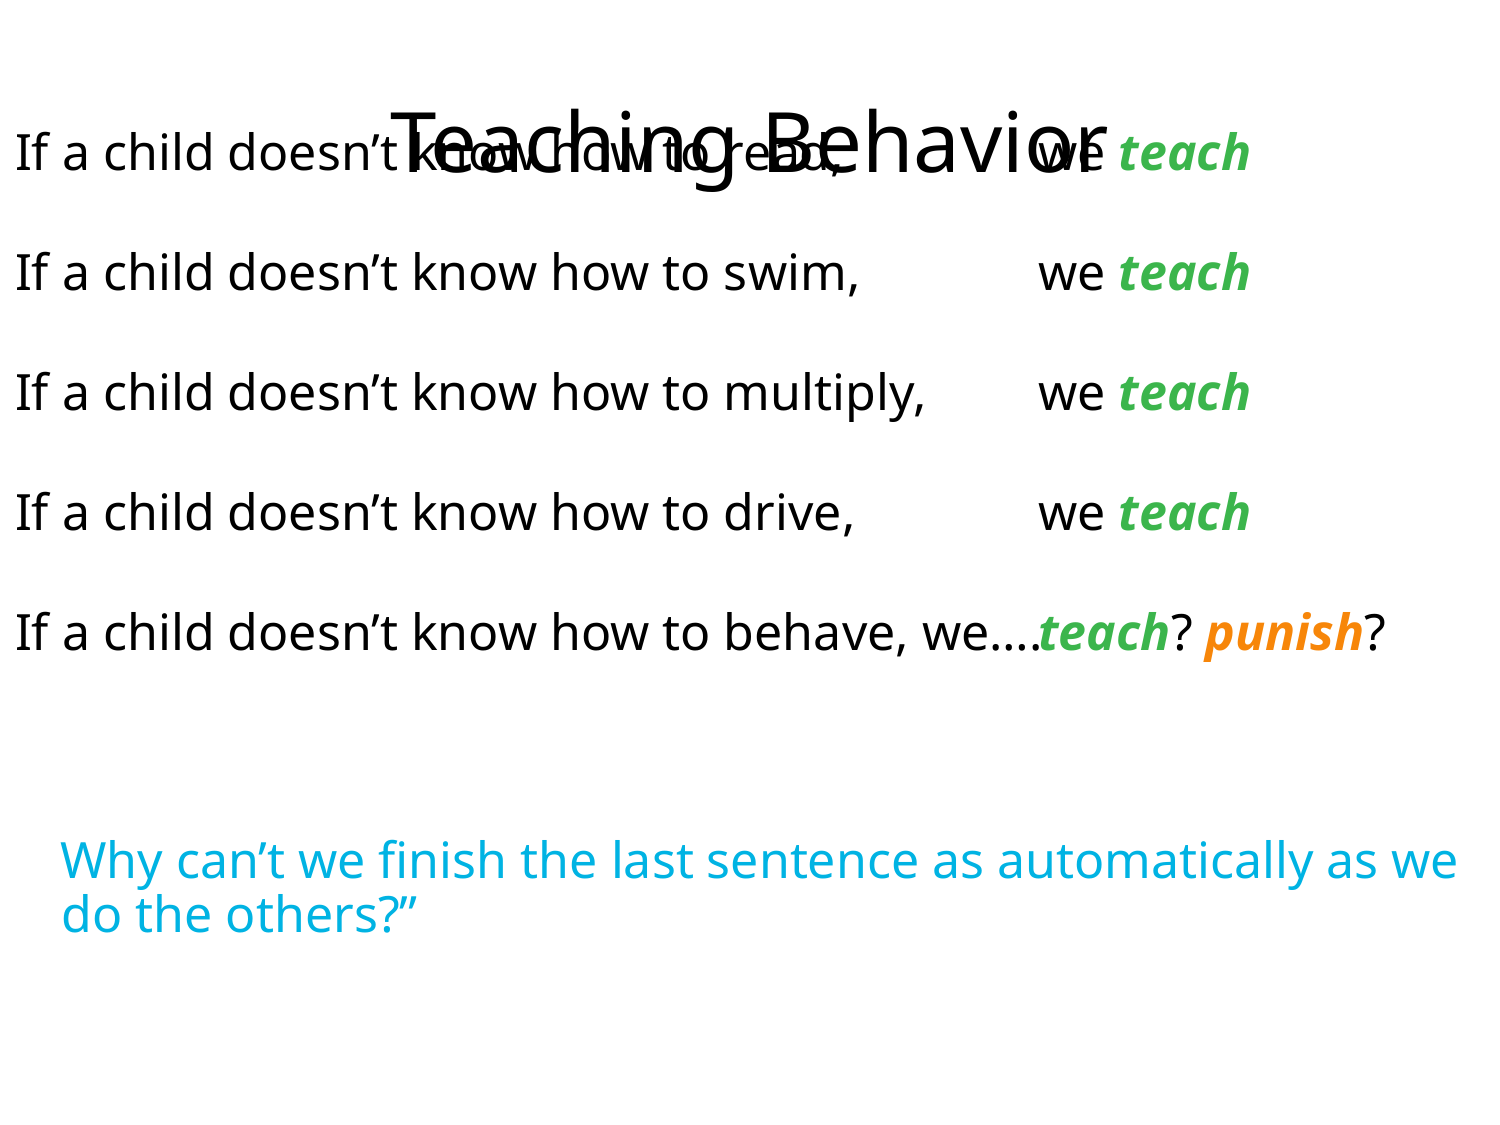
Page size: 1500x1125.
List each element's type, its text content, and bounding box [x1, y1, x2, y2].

title Teaching Behavior [75, 45, 1425, 233]
text_box Why can’t we finish the last sentence as automatically as we do the others?” [28, 827, 1488, 1022]
text_box If a child doesn’t know how to read, If a child doesn’t know how to swim, If a child doesn’t know how to multiply, If a child doesn’t know how to drive, If a child doesn’t know how to behave, we…. [0, 112, 1100, 718]
text_box we teach we teach we teach we teach teach? punish? [1023, 112, 1500, 673]
